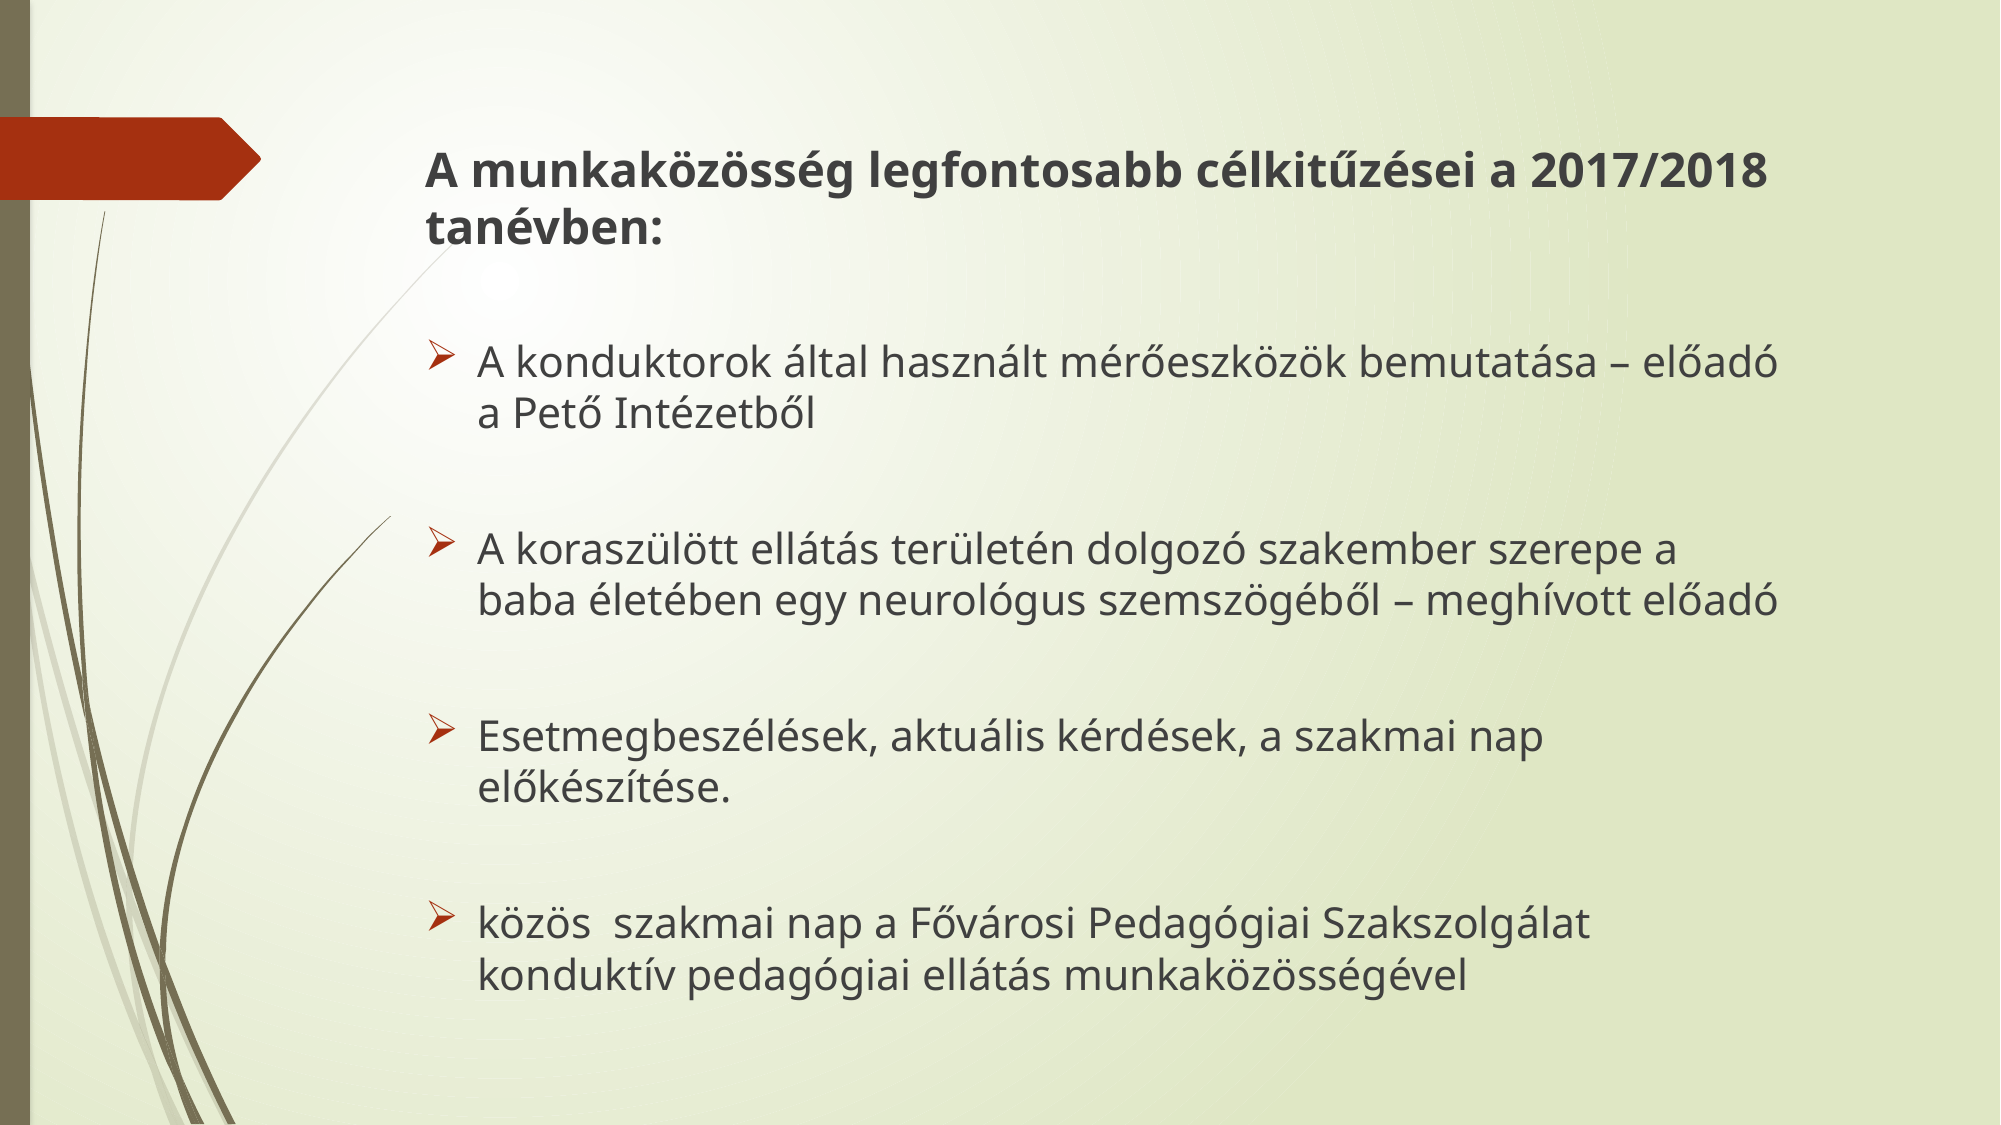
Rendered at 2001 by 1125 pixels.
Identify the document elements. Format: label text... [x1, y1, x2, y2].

list A munkaközösség legfontosabb célkitűzései a 2017/2018 tanévben: A konduktorok által használt mérőeszközök bemutatása – előadó a Pető Intézetből A koraszülött ellátás területén dolgozó szakember szerepe a baba életében egy neurológus szemszögéből – meghívott előadó Esetmegbeszélések, aktuális kérdések, a szakmai nap előkészítése. közös szakmai nap a Fővárosi Pedagógiai Szakszolgálat konduktív pedagógiai ellátás munkaközösségével [410, 132, 1796, 1053]
